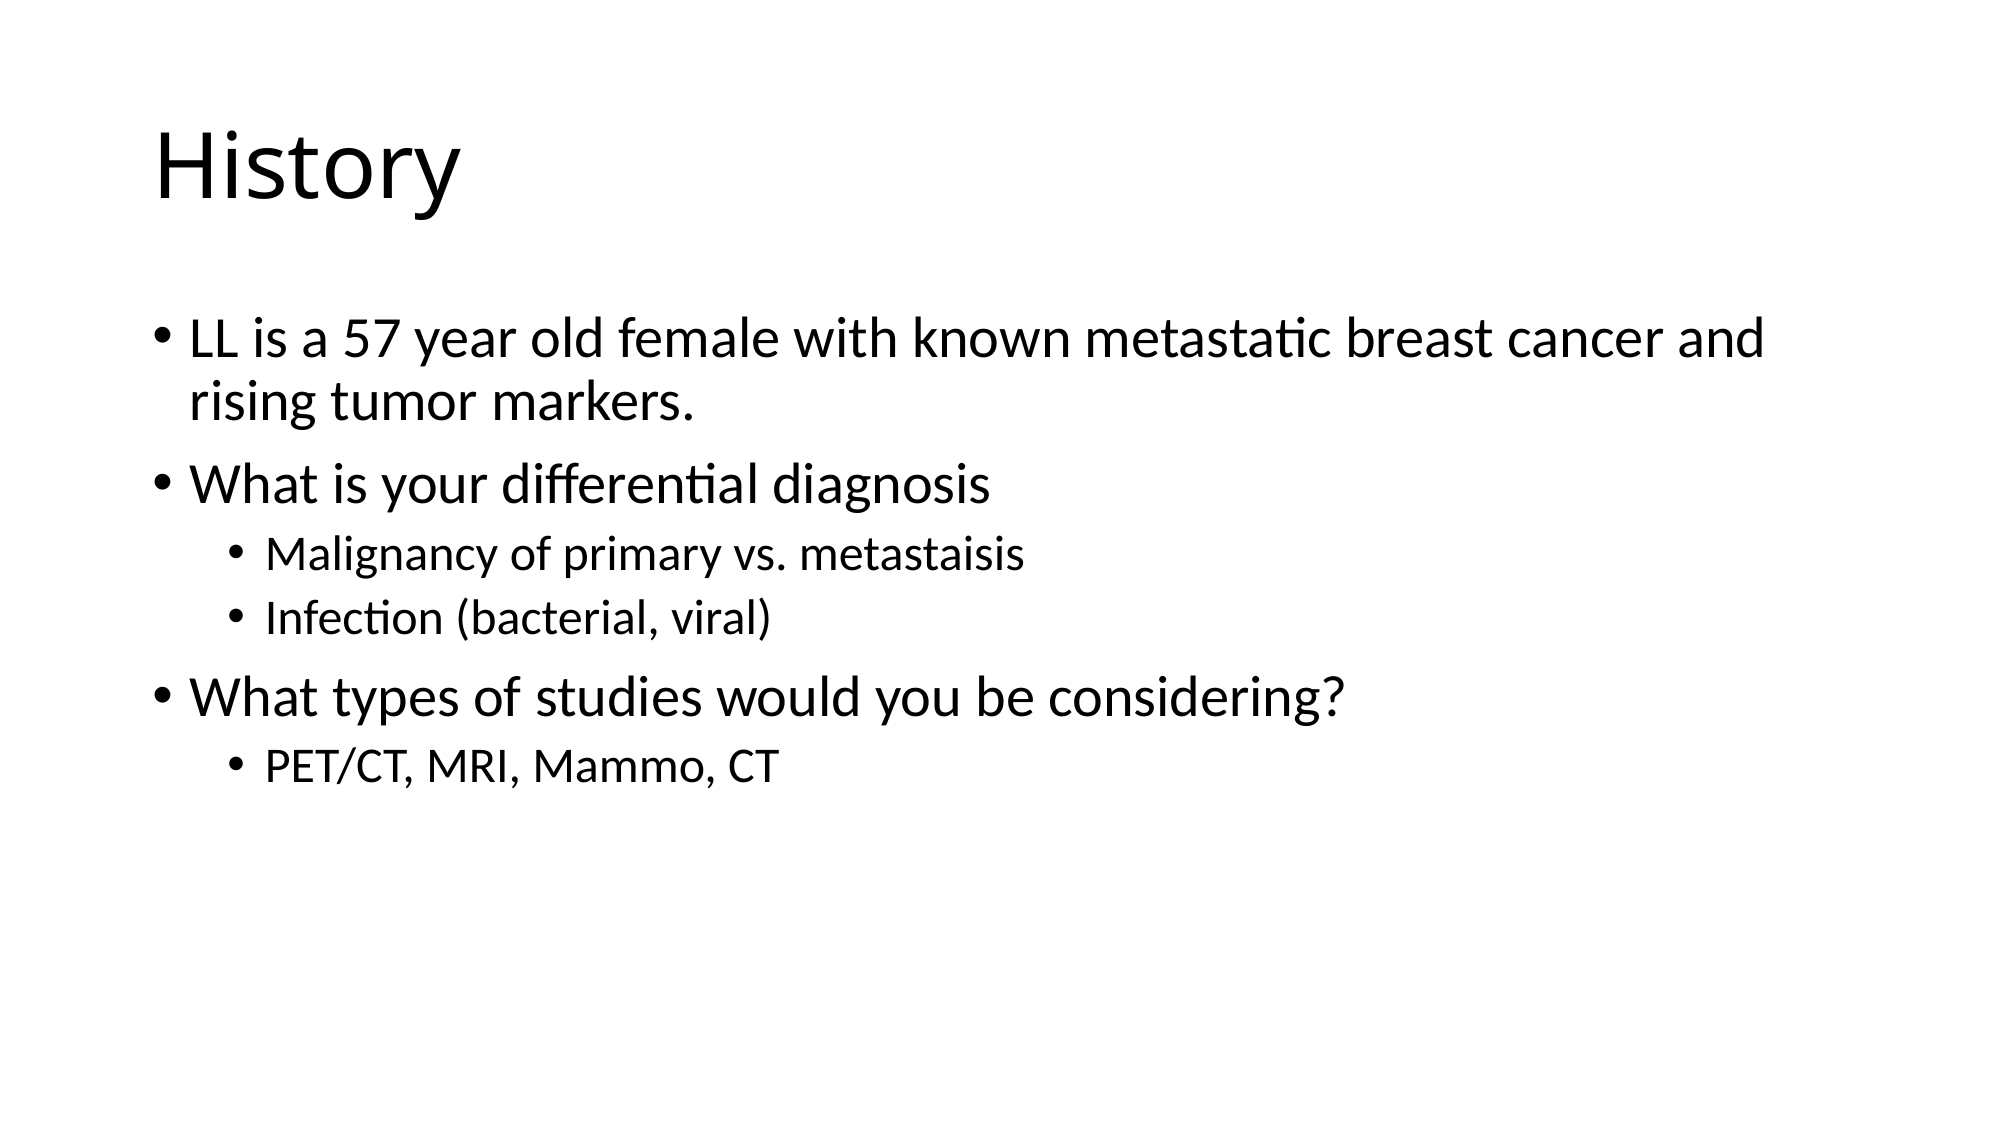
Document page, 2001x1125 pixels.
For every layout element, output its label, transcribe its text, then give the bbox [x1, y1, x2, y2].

list LL is a 57 year old female with known metastatic breast cancer and rising tumor markers. What is your differential diagnosis Malignancy of primary vs. metastaisis Infection (bacterial, viral) What types of studies would you be considering? PET/CT, MRI, Mammo, CT [137, 299, 1863, 1014]
title History [137, 59, 1863, 278]
